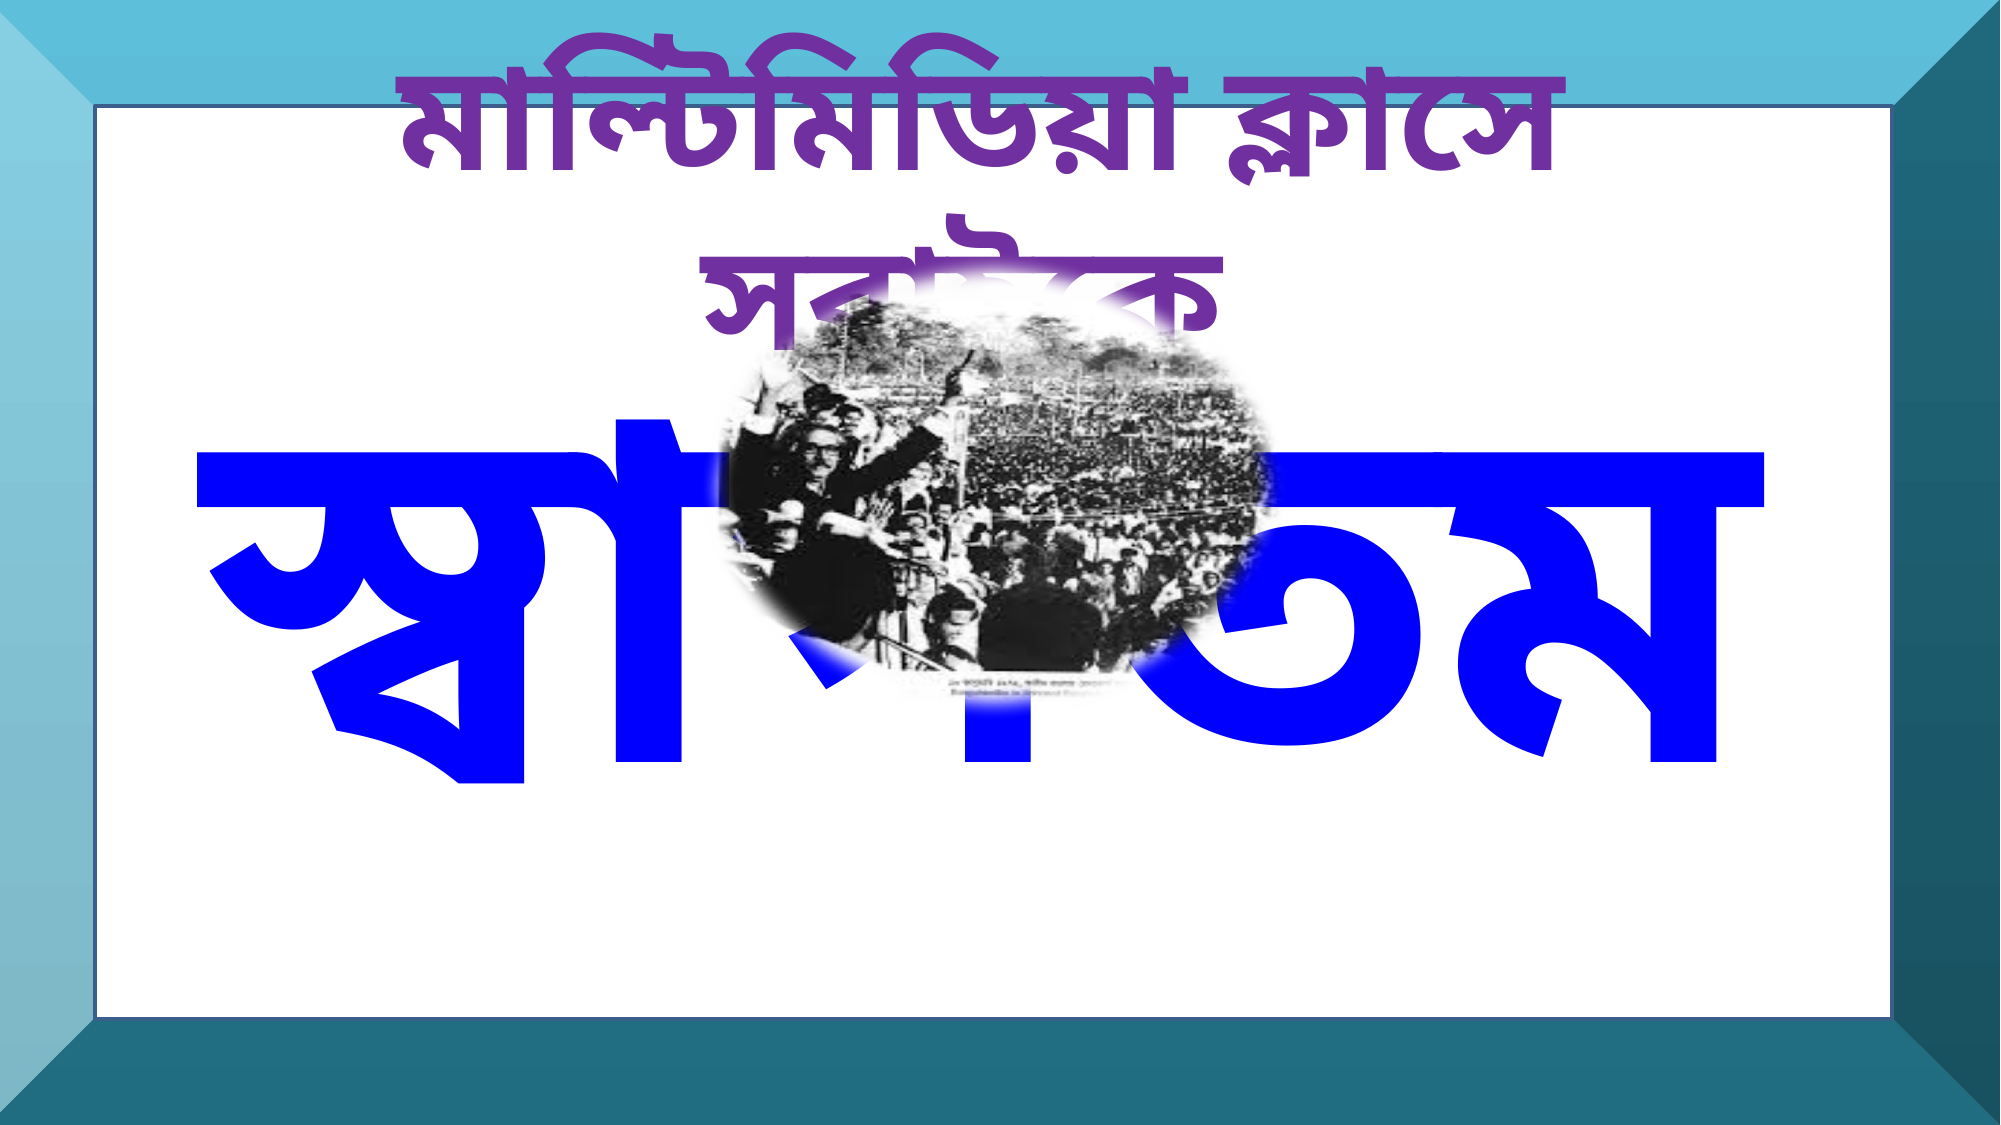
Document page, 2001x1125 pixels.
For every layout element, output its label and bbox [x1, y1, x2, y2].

picture [699, 250, 1288, 721]
text_box [0, 0, 2000, 1125]
